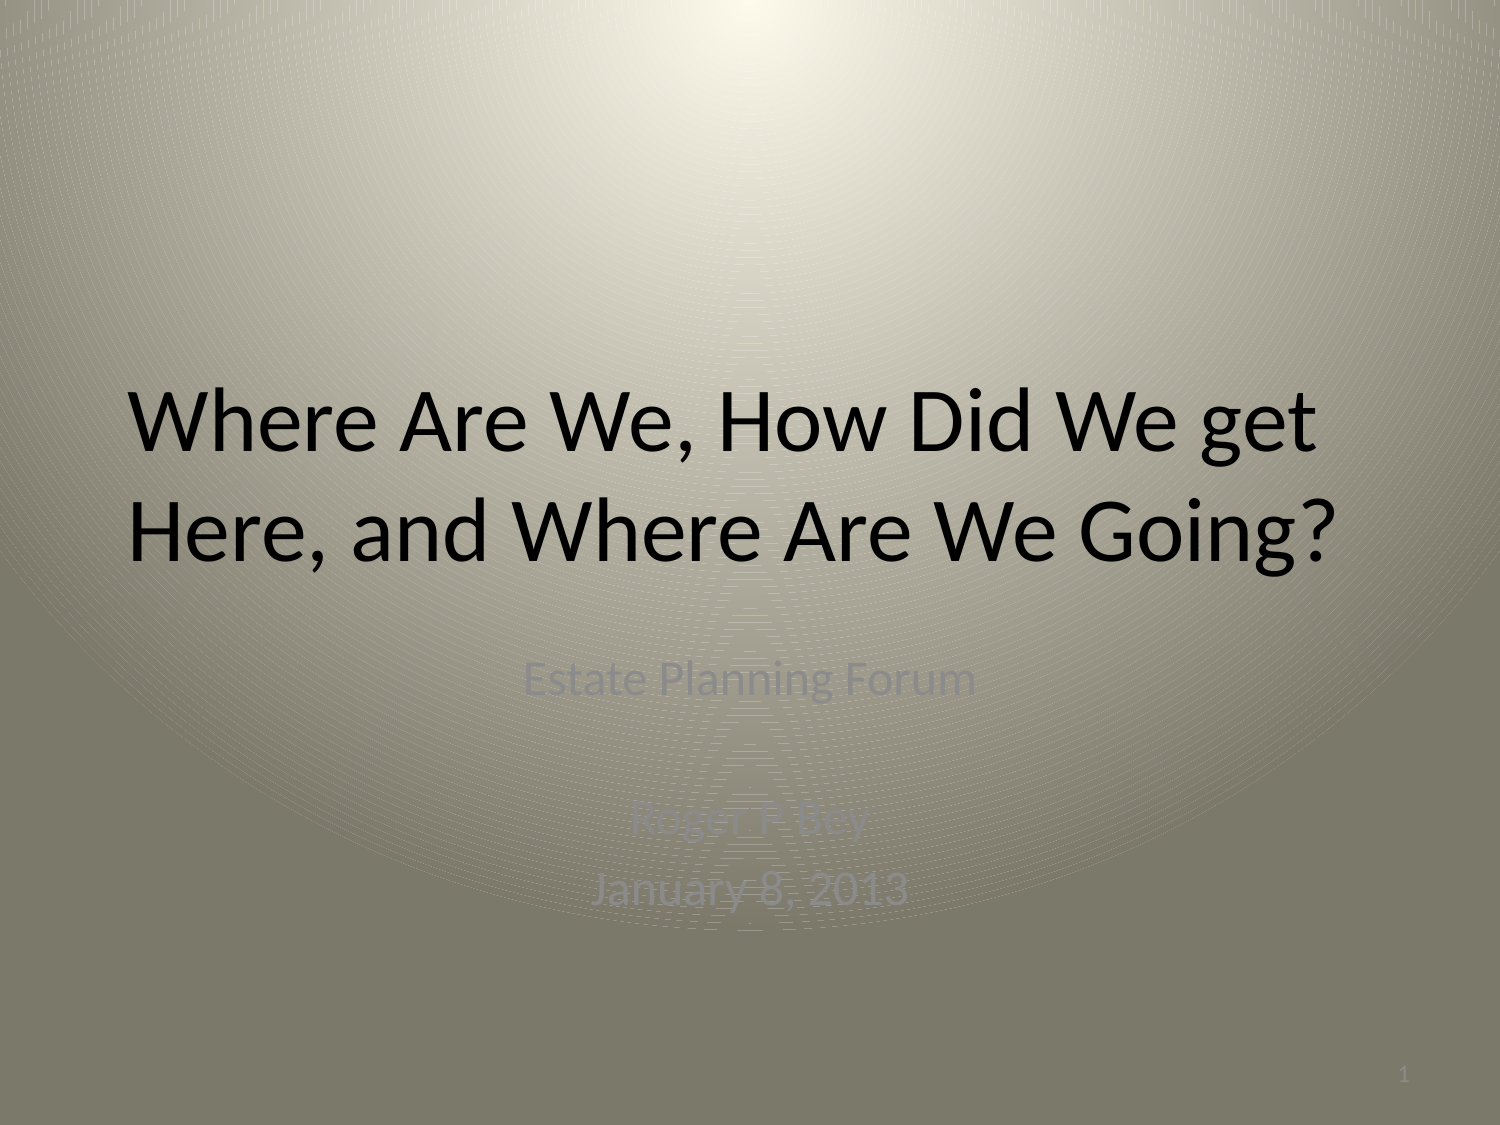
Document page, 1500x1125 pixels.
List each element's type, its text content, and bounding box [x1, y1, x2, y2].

slide_number 1 [1074, 1042, 1425, 1103]
title Where Are We, How Did We get Here, and Where Are We Going? [112, 349, 1388, 591]
subtitle Estate Planning Forum Roger P Bey January 8, 2013 [225, 637, 1275, 925]
